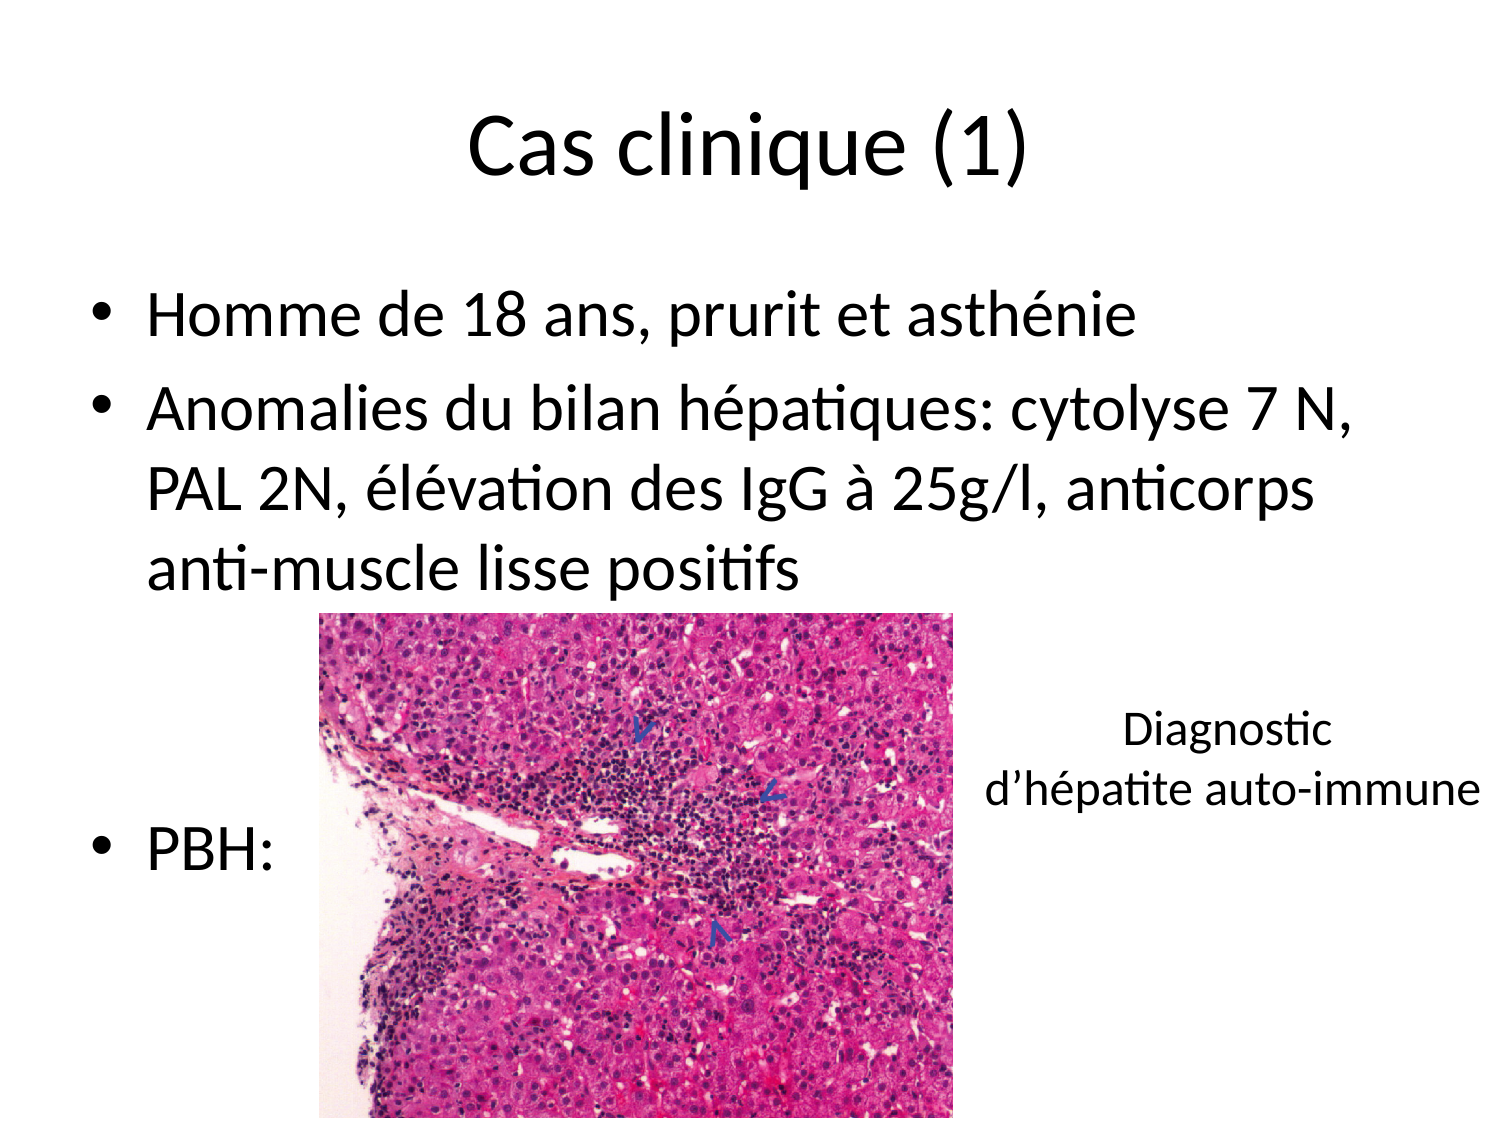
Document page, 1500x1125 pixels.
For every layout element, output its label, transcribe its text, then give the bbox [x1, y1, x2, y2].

list Homme de 18 ans, prurit et asthénie Anomalies du bilan hépatiques: cytolyse 7 N, PAL 2N, élévation des IgG à 25g/l, anticorps anti-muscle lisse positifs PBH: [75, 262, 1425, 1005]
text_box Diagnostic d’hépatite auto-immune [958, 687, 1497, 823]
title Cas clinique (1) [75, 45, 1425, 233]
picture [319, 613, 953, 1118]
